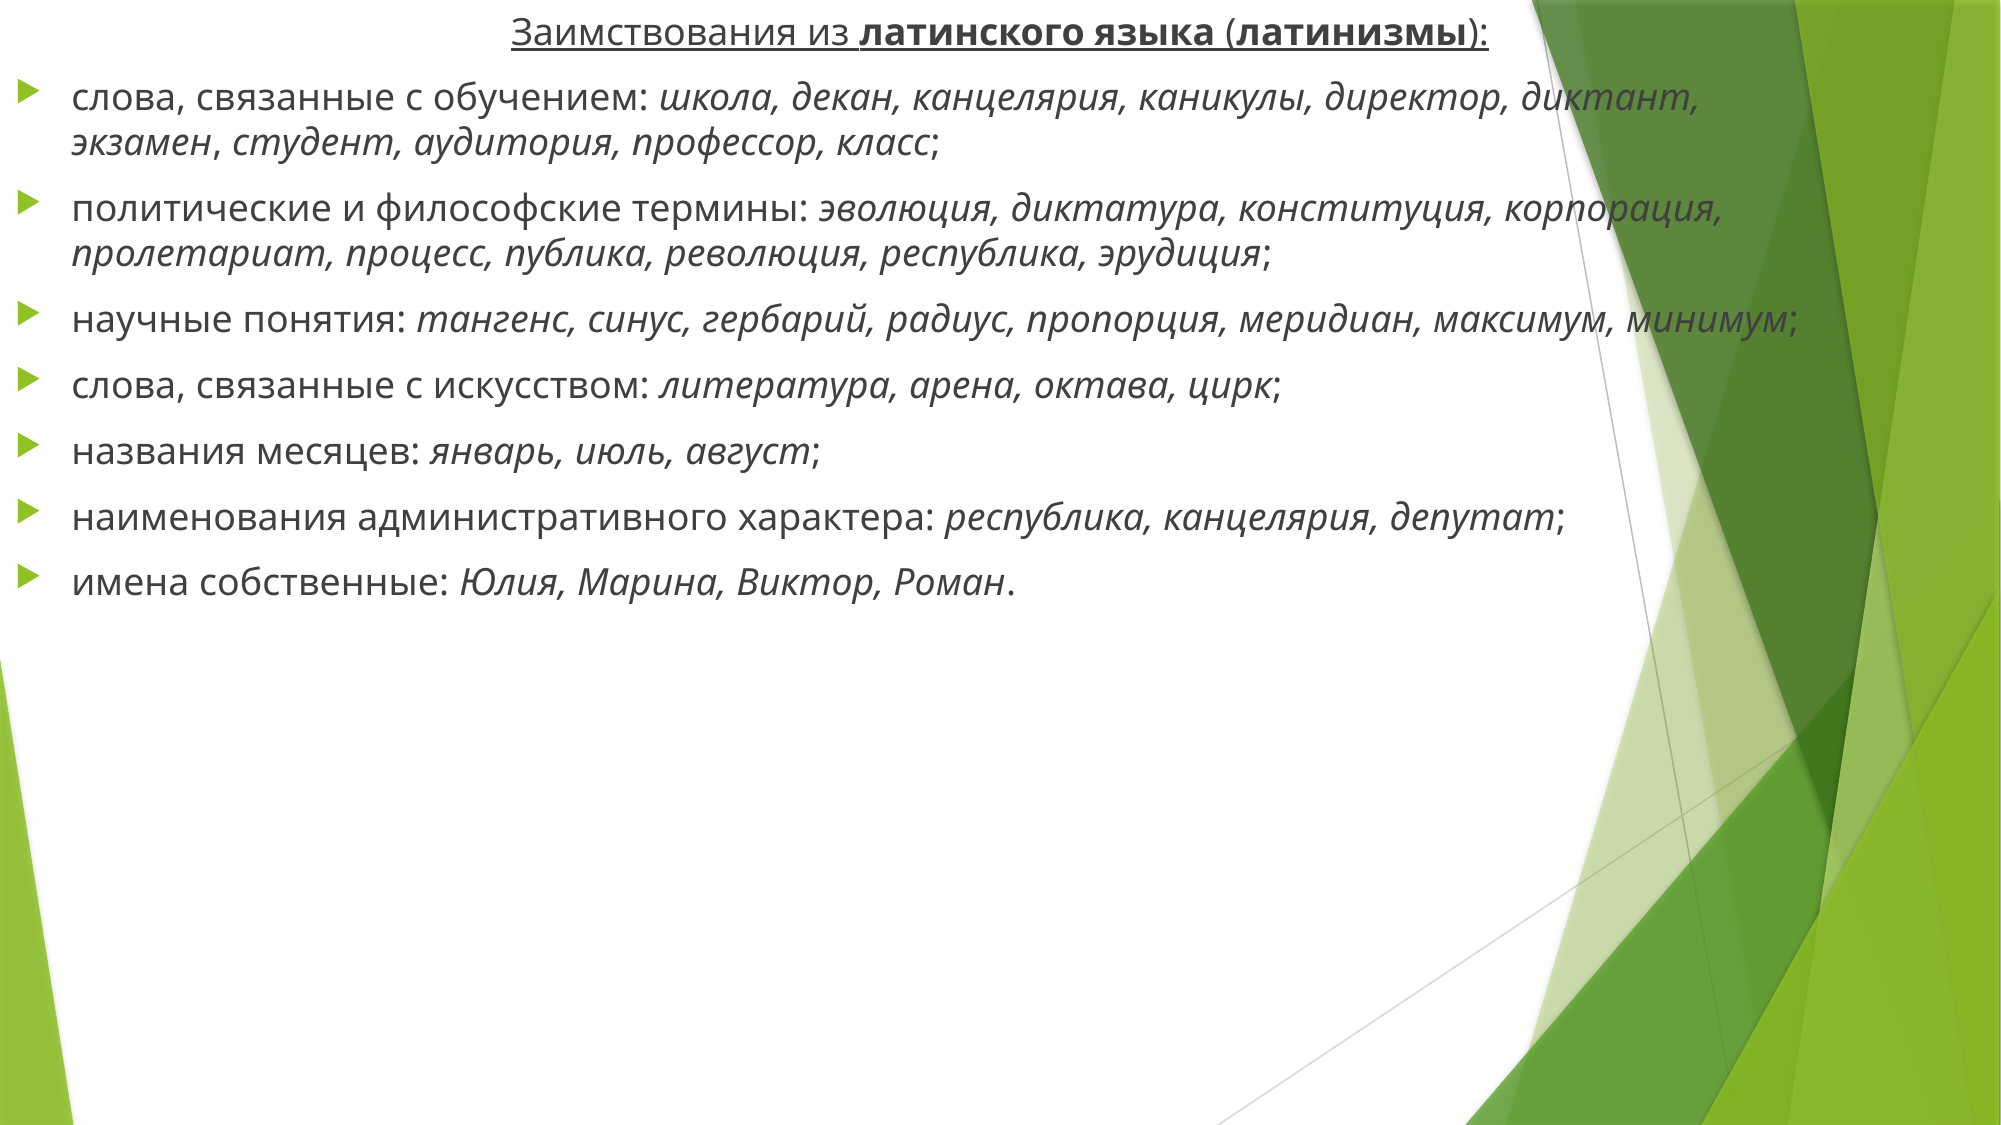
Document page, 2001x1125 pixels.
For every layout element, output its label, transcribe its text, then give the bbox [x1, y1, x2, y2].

list Заимствования из латинского языка (латинизмы): слова, связанные с обучением: школа, декан, канцелярия, каникулы, директор, диктант, экзамен, студент, аудитория, профессор, класс; политические и философские термины: эволюция, диктатура, конституция, корпорация, пролетариат, процесс, публика, революция, республика, эрудиция; научные понятия: тангенс, синус, гербарий, радиус, пропорция, меридиан, максимум, минимум; слова, связанные с искусством: литература, арена, октава, цирк; названия месяцев: январь, июль, август; наименования административного характера: республика, канцелярия, депутат; имена собственные: Юлия, Марина, Виктор, Роман. [0, 0, 2000, 1125]
